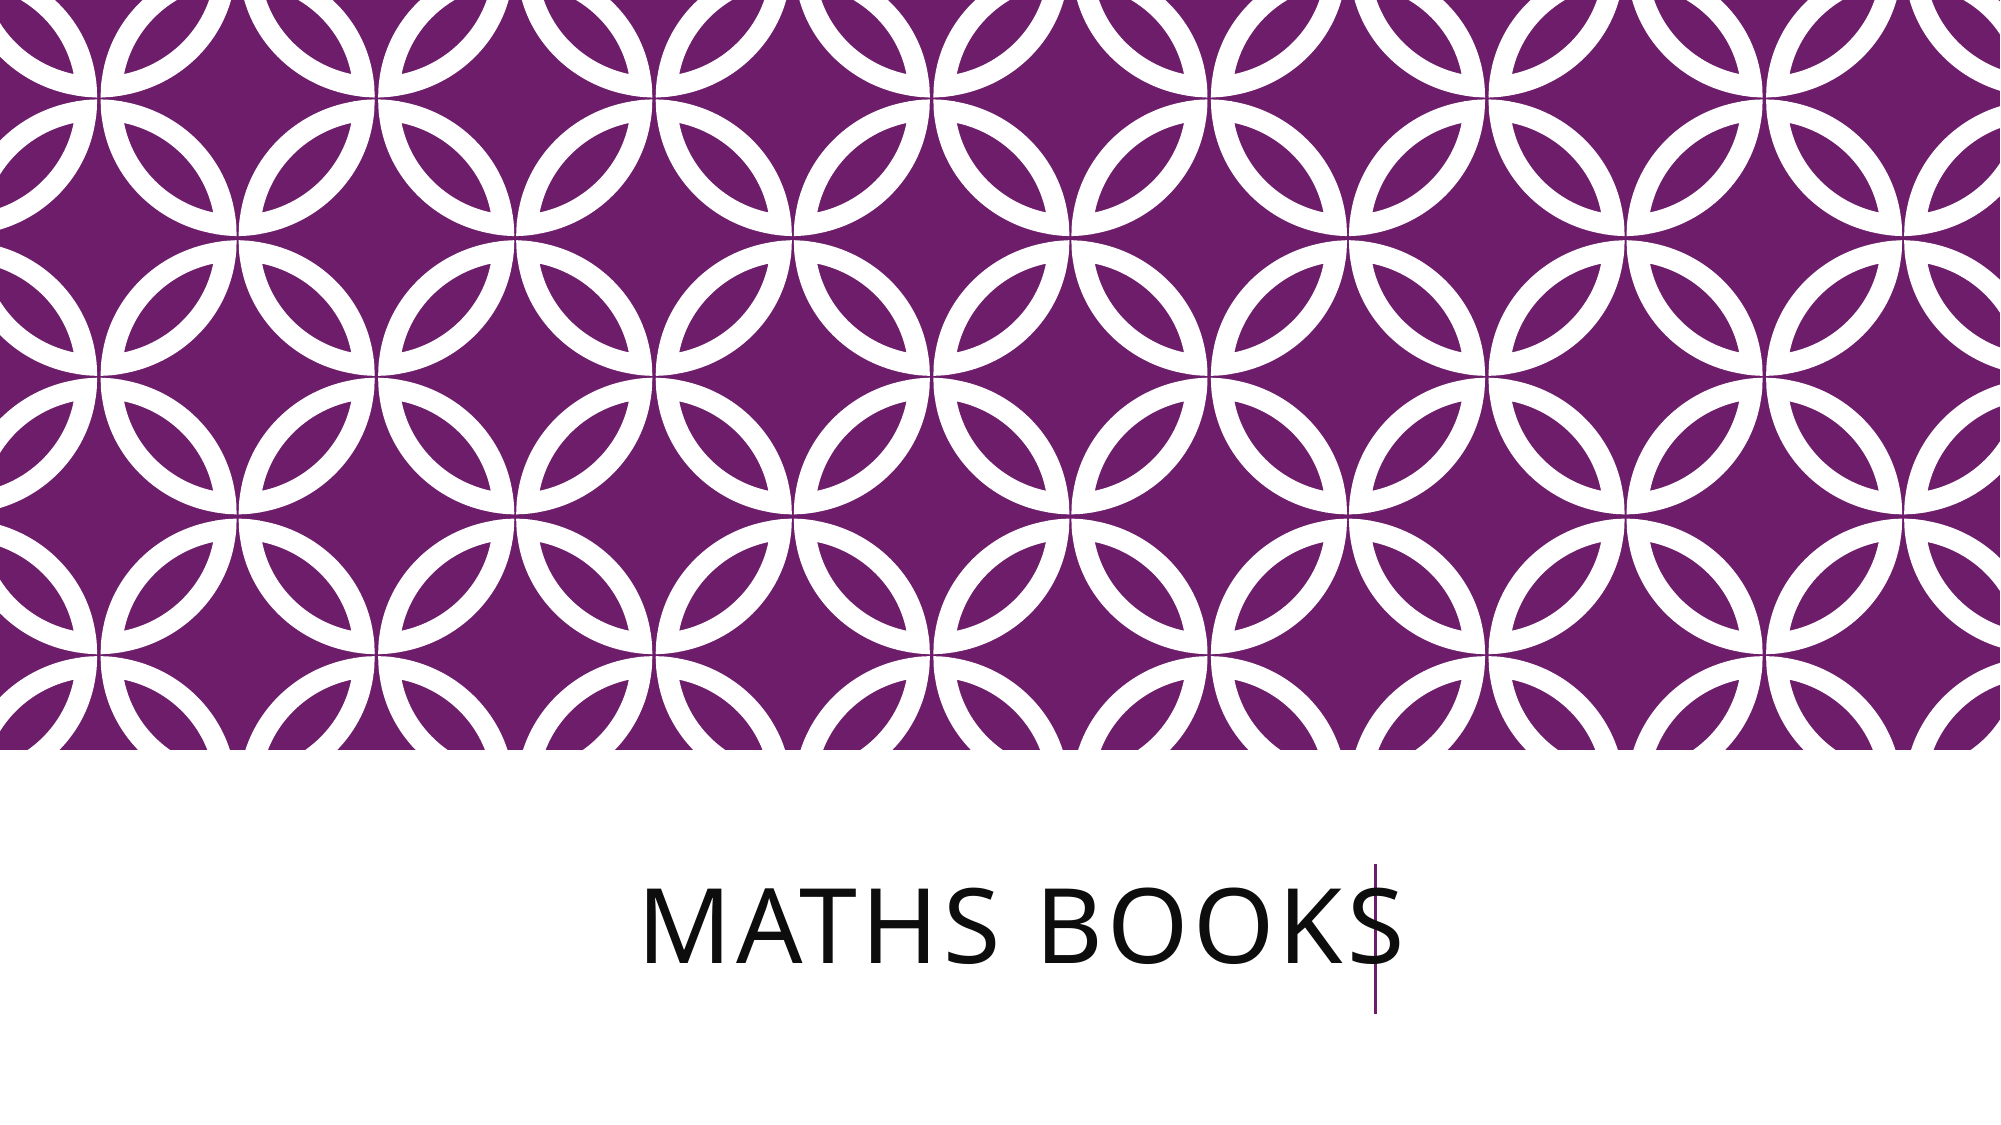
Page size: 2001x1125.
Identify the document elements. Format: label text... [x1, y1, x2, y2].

title Maths books [75, 813, 1969, 1054]
